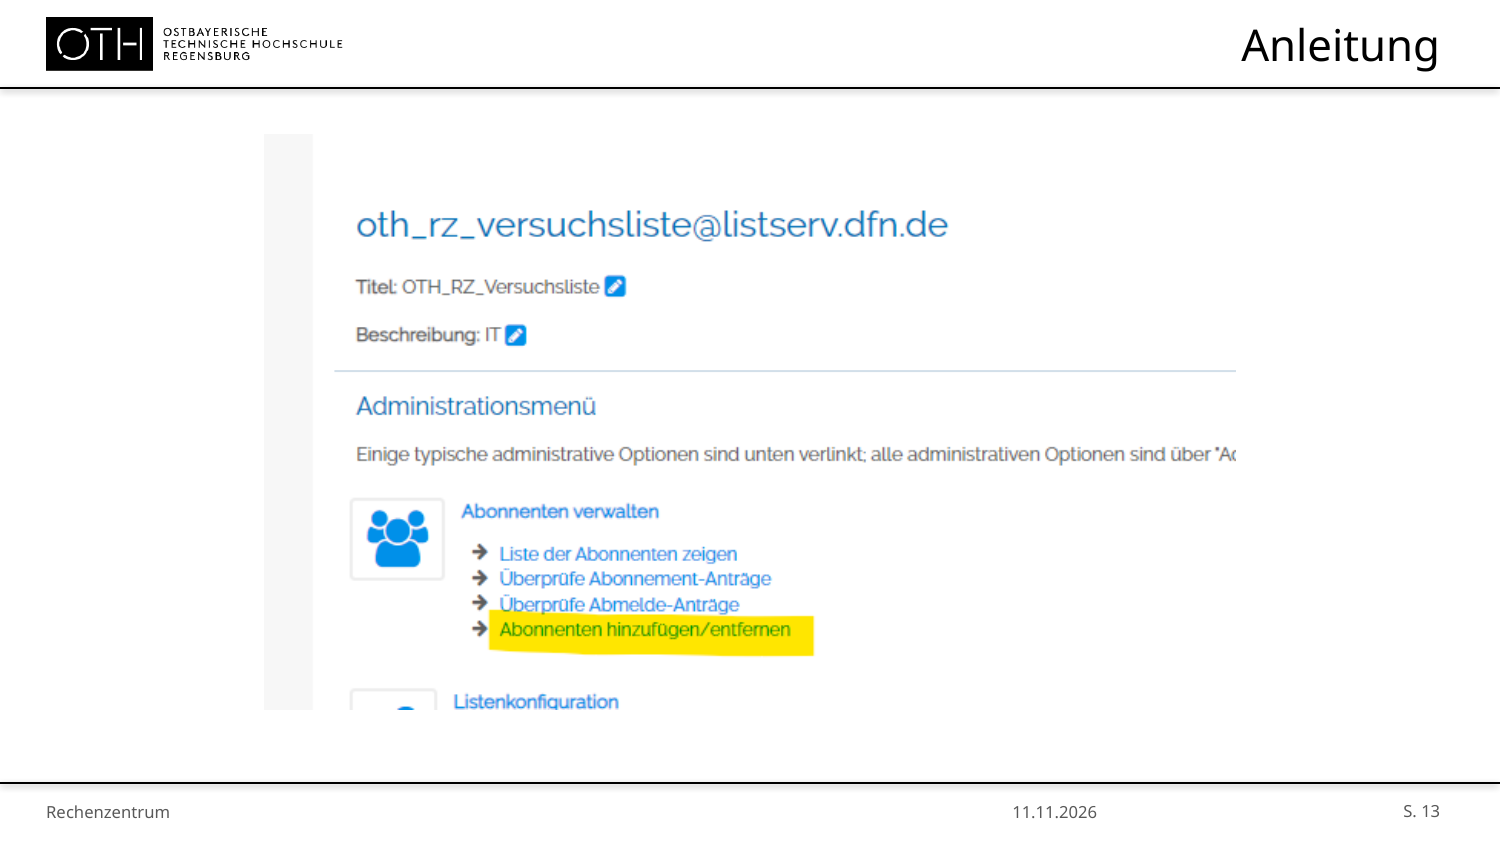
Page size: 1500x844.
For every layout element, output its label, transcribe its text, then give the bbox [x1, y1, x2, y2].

slide_number S. 13 [1321, 782, 1452, 843]
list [264, 133, 1236, 710]
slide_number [784, 782, 1325, 844]
footer Rechenzentrum [46, 783, 786, 844]
title Anleitung [442, 17, 1452, 71]
picture [46, 17, 414, 71]
